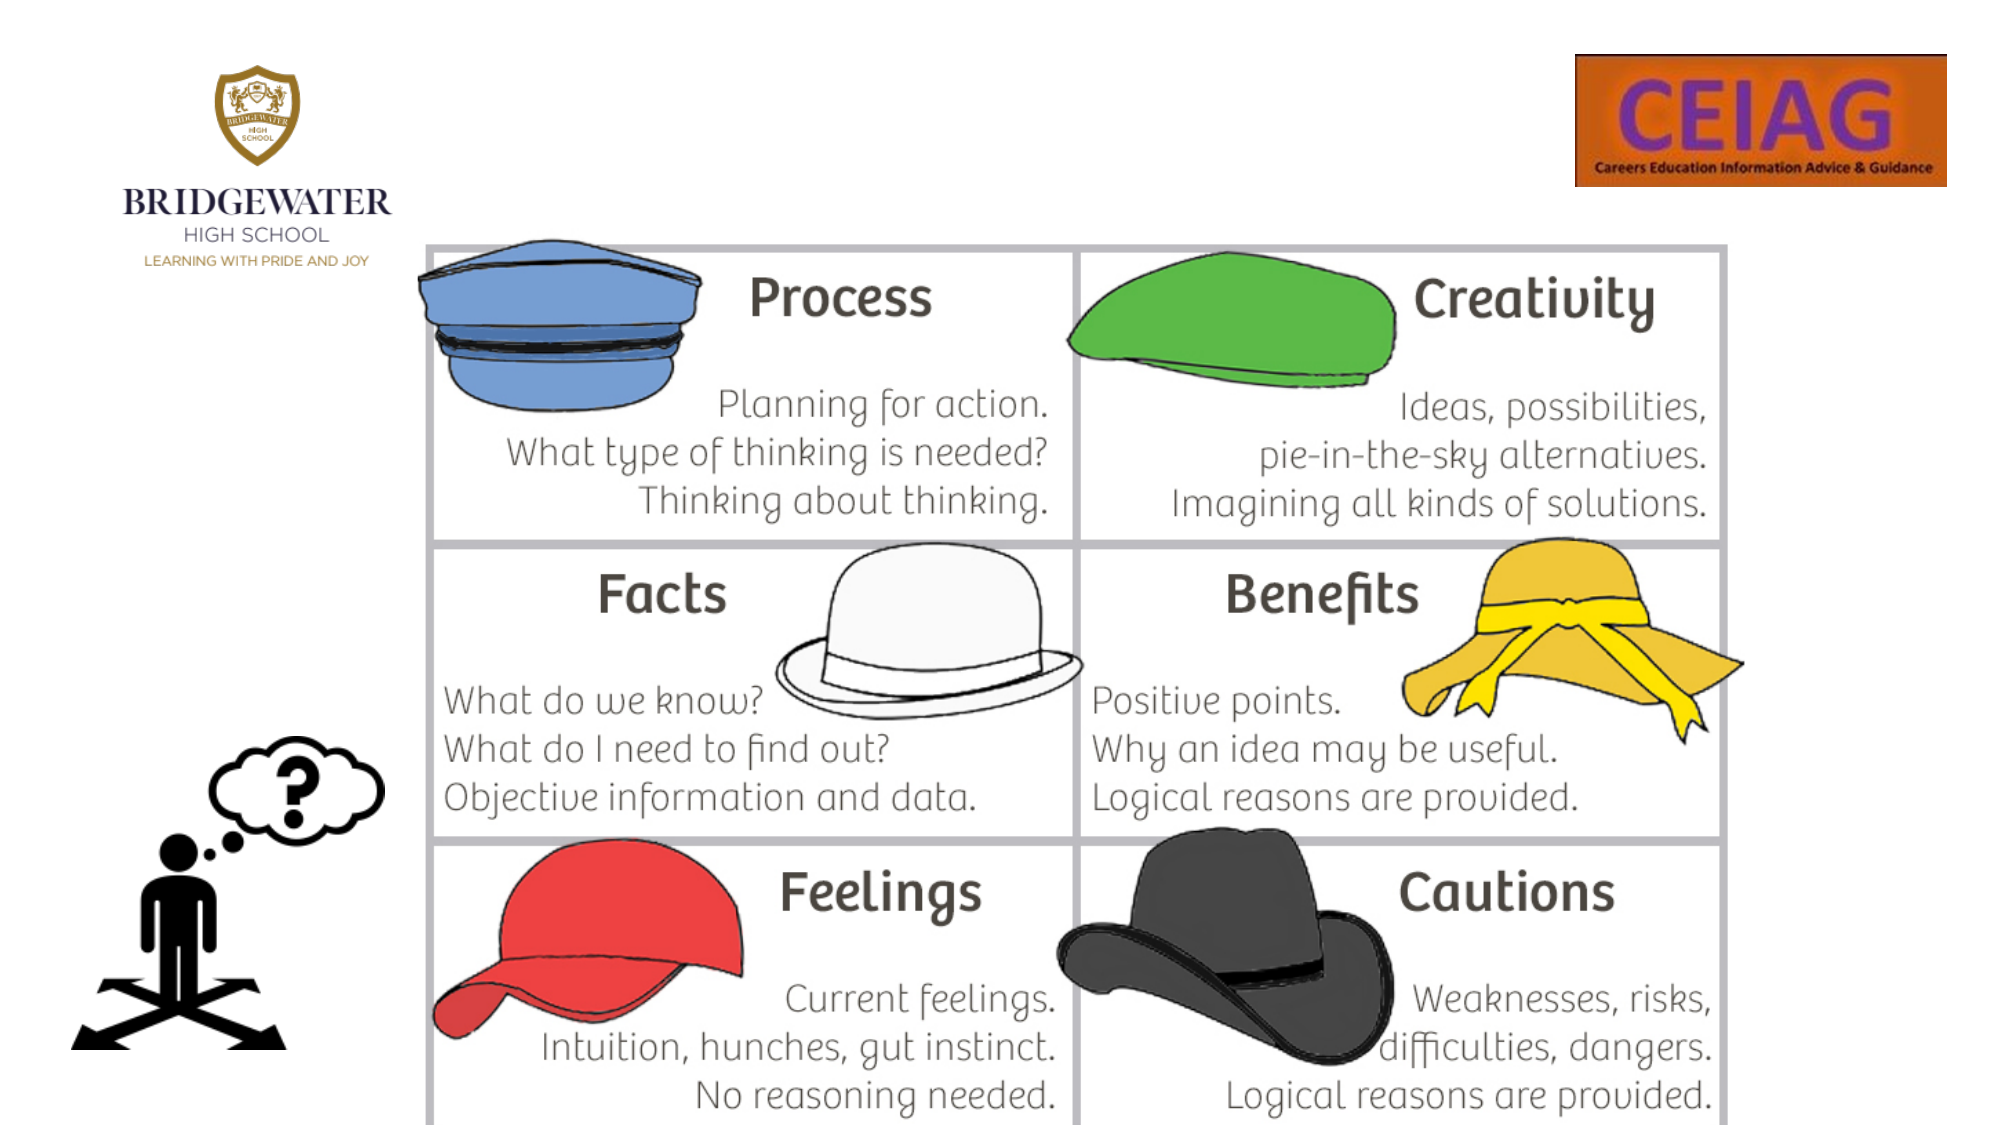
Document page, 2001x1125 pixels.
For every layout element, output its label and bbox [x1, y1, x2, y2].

picture [71, 736, 385, 1050]
picture [1575, 54, 1947, 187]
picture [417, 226, 1745, 1125]
